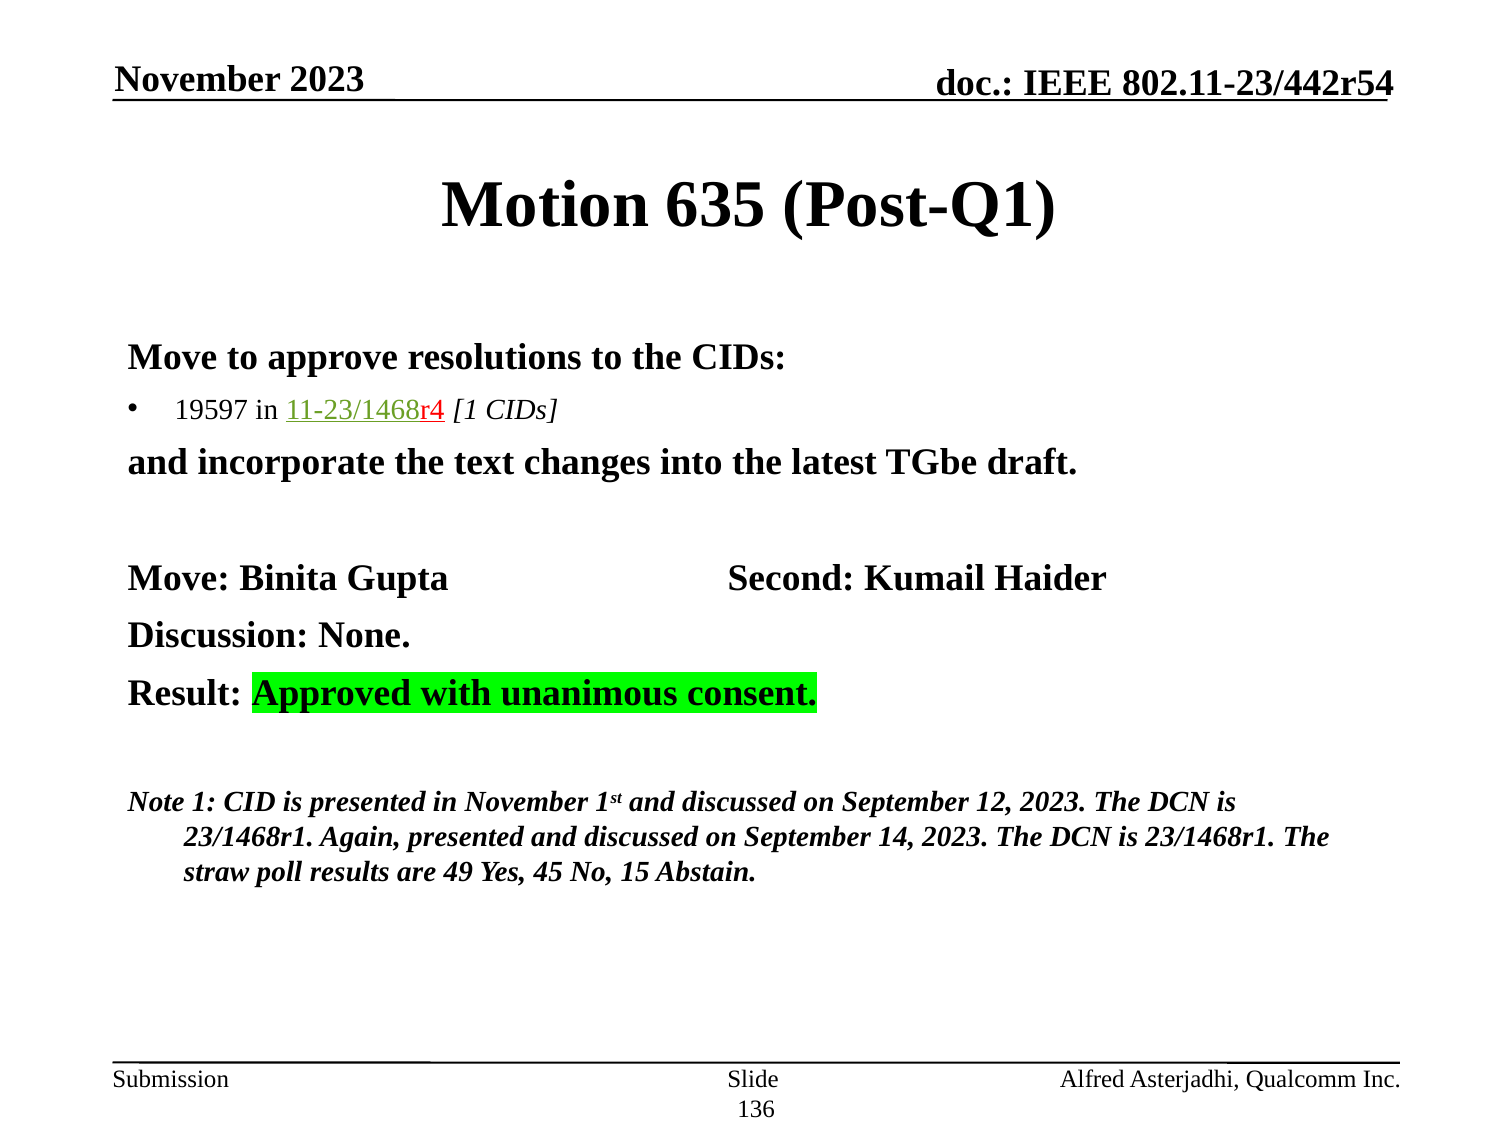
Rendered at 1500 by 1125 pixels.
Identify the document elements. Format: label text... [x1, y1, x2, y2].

slide_number Slide 136 [712, 1061, 800, 1123]
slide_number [114, 54, 423, 100]
footer Alfred Asterjadhi, Qualcomm Inc. [878, 1061, 1402, 1093]
title Motion 635 (Post-Q1) [112, 112, 1388, 288]
list Move to approve resolutions to the CIDs: 19597 in 11-23/1468r4 [1 CIDs] and incorporate the text changes into the latest TGbe draft. Move: Binita Gupta Second: Kumail Haider Discussion: None. Result: Approved with unanimous consent. Note 1: CID is presented in November 1st and discussed on September 12, 2023. The DCN is 23/1468r1. Again, presented and discussed on September 14, 2023. The DCN is 23/1468r1. The straw poll results are 49 Yes, 45 No, 15 Abstain. [112, 324, 1388, 1000]
